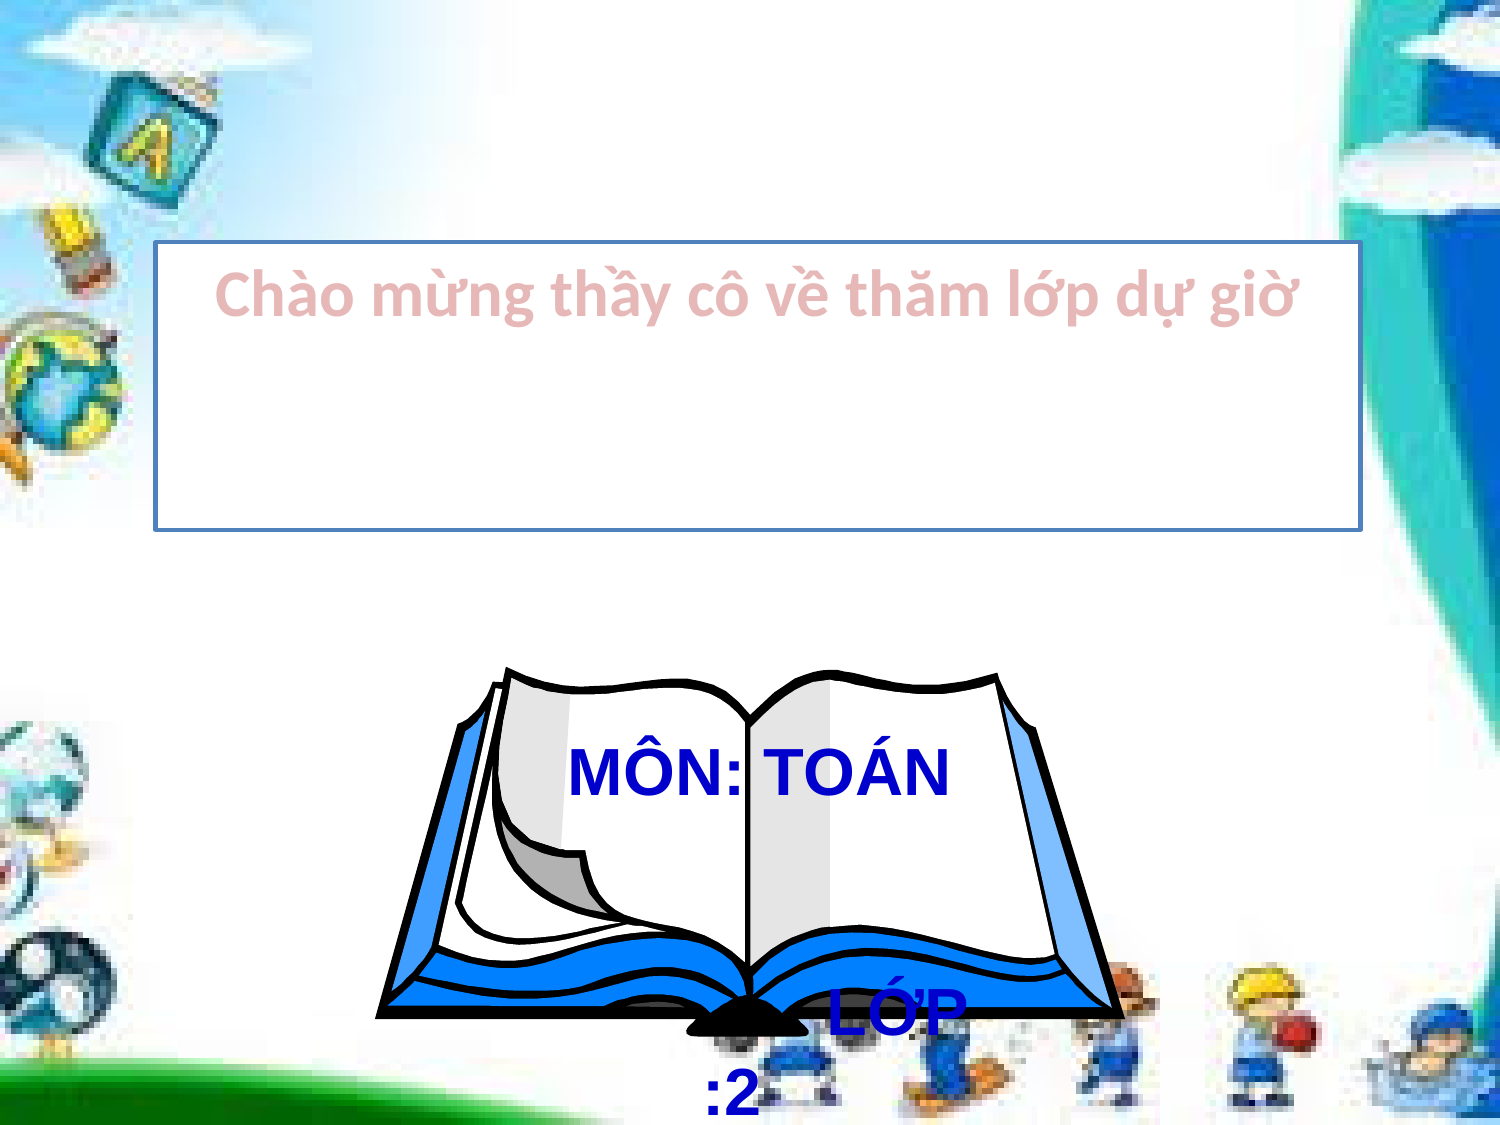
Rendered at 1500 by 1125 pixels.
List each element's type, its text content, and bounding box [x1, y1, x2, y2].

text_box MÔN: TOÁN LỚP :2 [437, 1045, 990, 1125]
picture [0, 0, 1500, 1125]
picture [1496, 993, 1500, 1009]
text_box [374, 666, 1126, 1037]
subtitle Chào mừng thầy cô về thăm lớp dự giờ [153, 240, 1363, 532]
